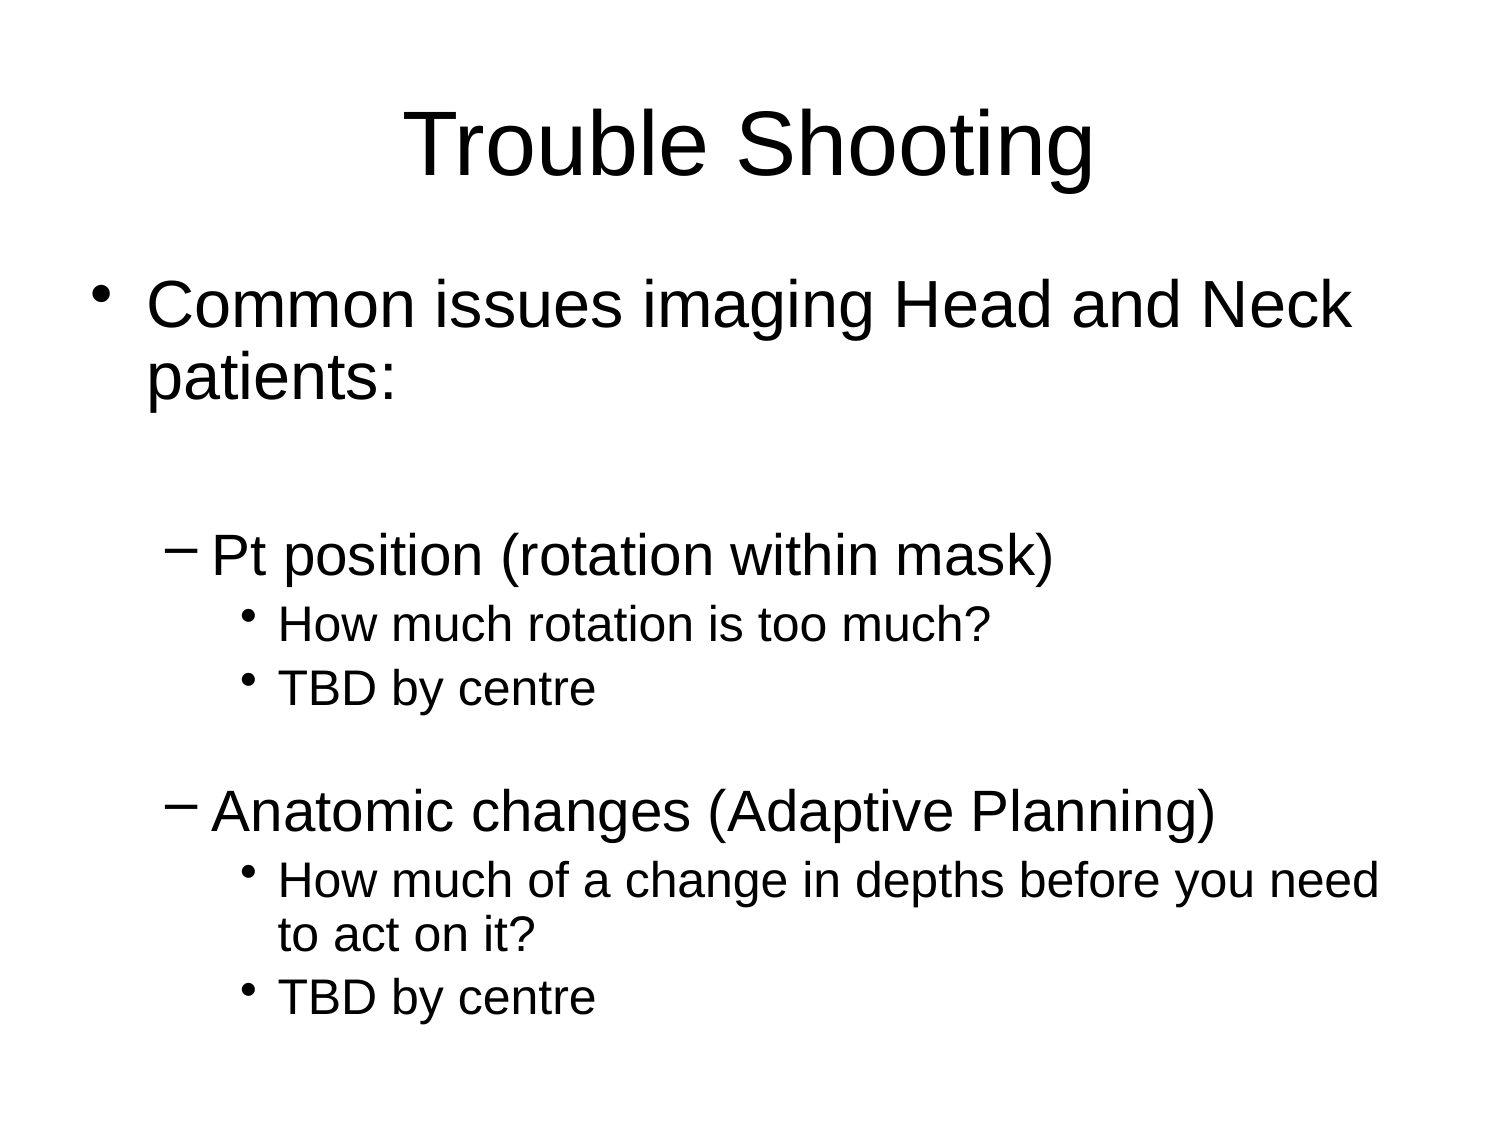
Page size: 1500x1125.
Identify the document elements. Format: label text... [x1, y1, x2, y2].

title Trouble Shooting [74, 44, 1426, 233]
list Common issues imaging Head and Neck patients: Pt position (rotation within mask) How much rotation is too much? TBD by centre Anatomic changes (Adaptive Planning) How much of a change in depths before you need to act on it? TBD by centre [74, 262, 1426, 1006]
